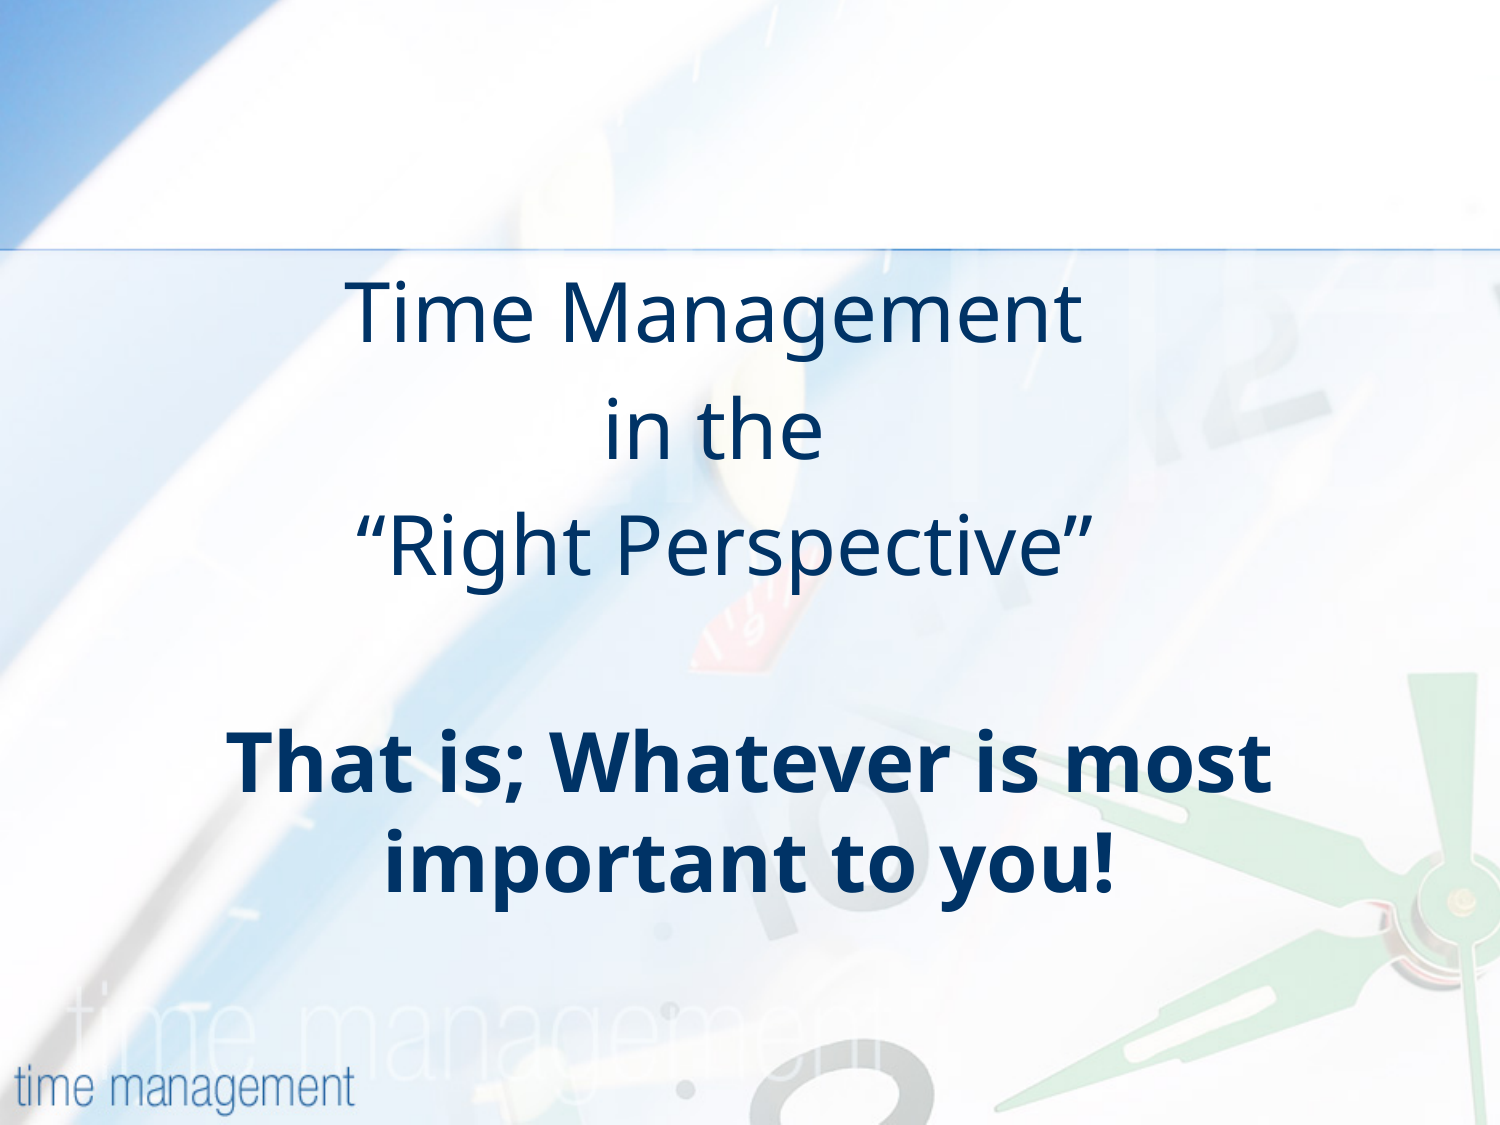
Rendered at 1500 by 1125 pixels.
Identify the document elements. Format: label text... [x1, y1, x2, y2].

picture [0, 0, 1500, 1125]
title That is; Whatever is most important to you! [112, 701, 1388, 925]
list Time Management in the “Right Perspective” [50, 278, 1400, 600]
